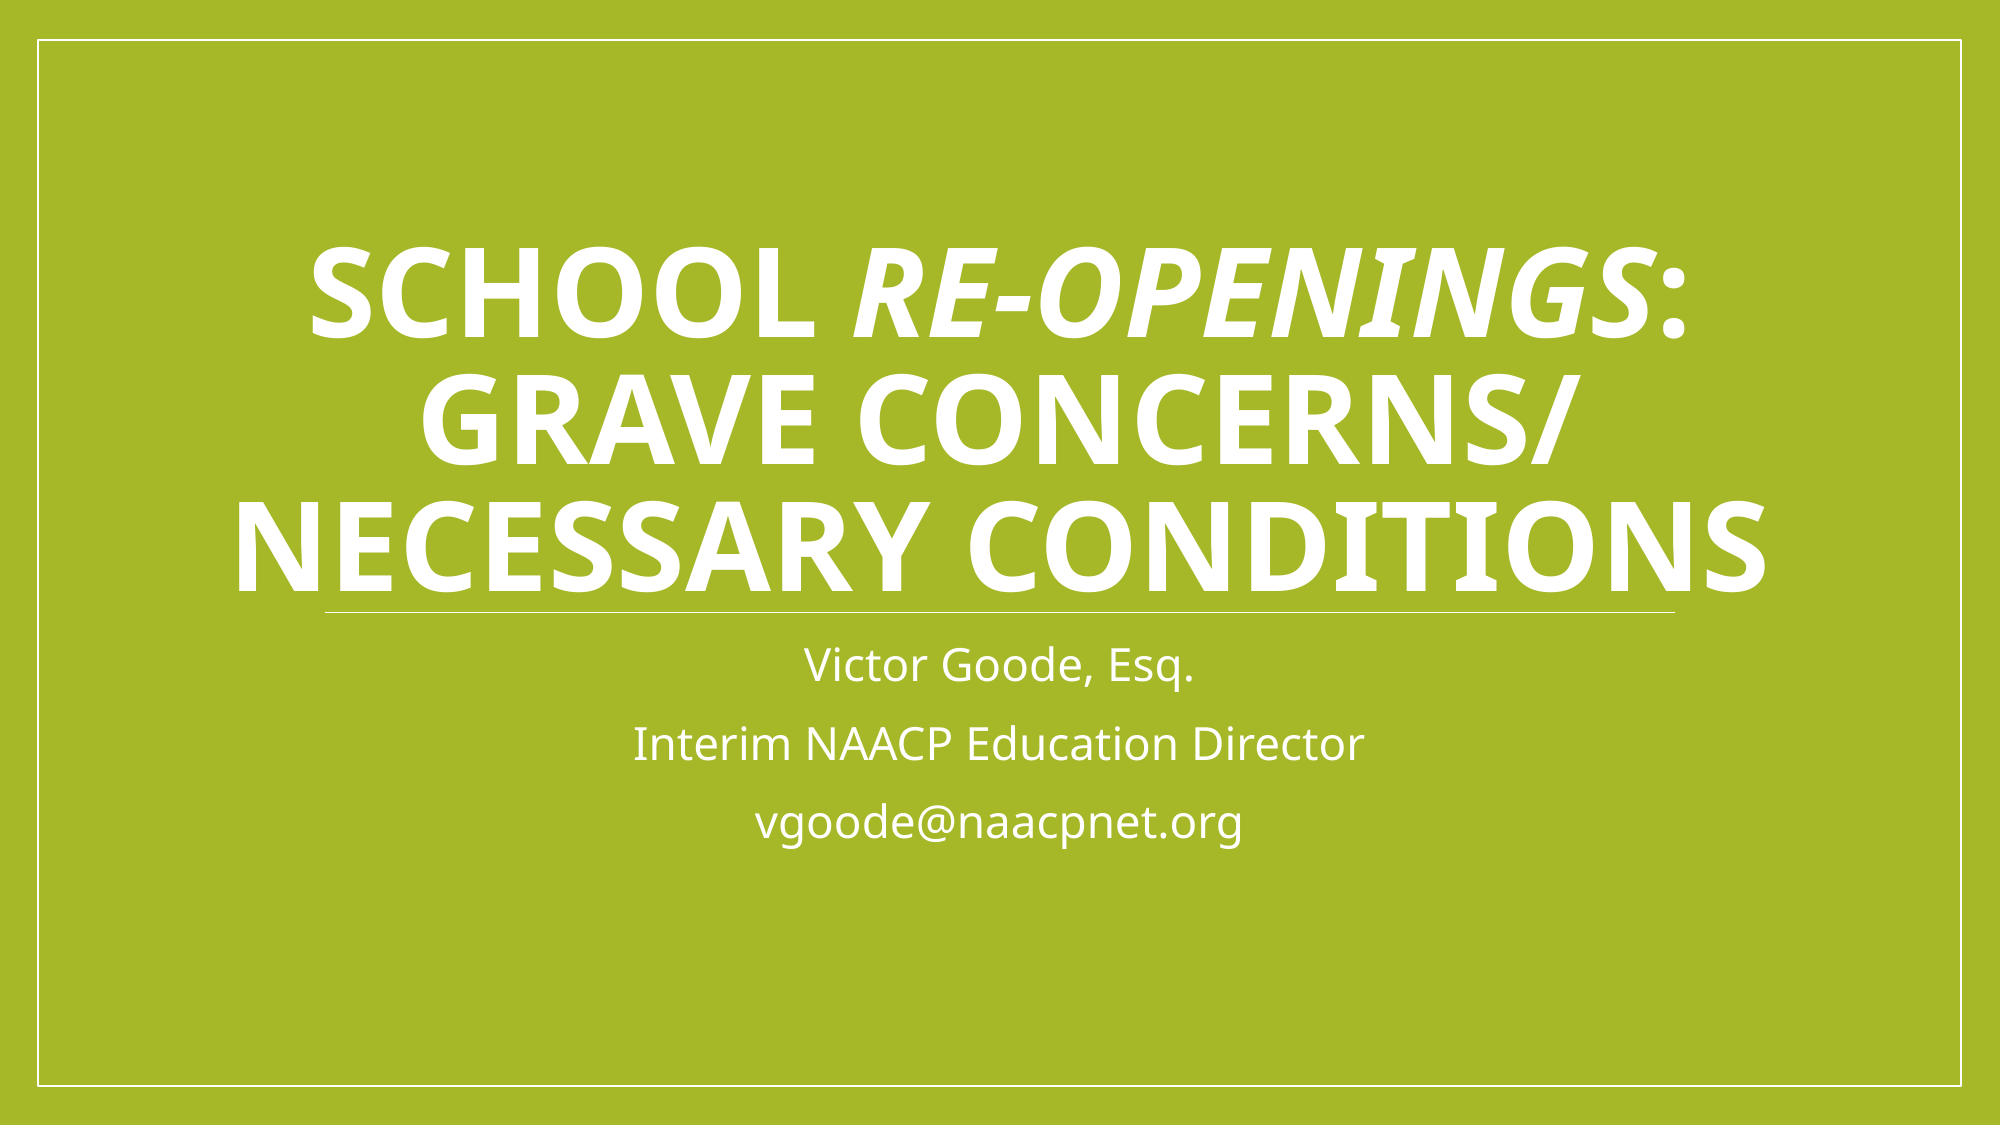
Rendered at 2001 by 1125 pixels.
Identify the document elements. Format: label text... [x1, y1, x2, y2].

subtitle Victor Goode, Esq. Interim NAACP Education Director vgoode@naacpnet.org [280, 634, 1719, 863]
title school re-openings: grave concerns/ Necessary Conditions [182, 144, 1818, 625]
